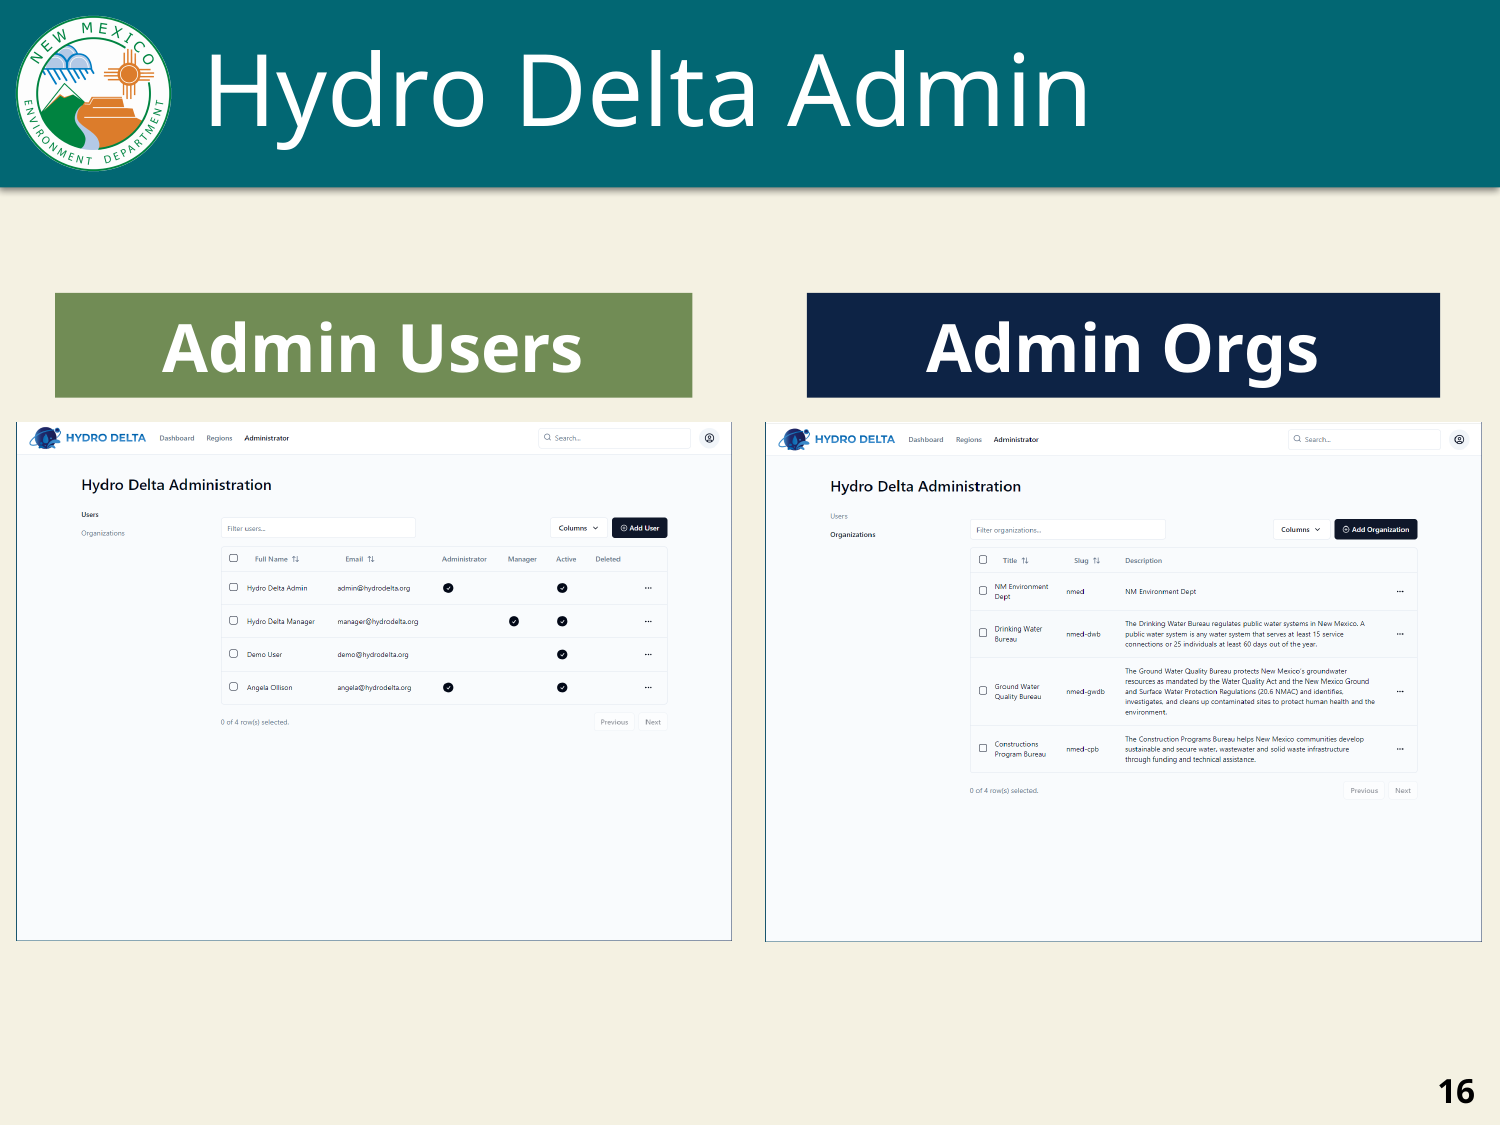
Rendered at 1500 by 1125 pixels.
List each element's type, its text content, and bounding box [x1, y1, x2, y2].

picture [12, 12, 175, 175]
list Admin Orgs [806, 292, 1441, 398]
picture [765, 422, 1483, 942]
list Admin Users [55, 292, 693, 398]
picture [16, 421, 732, 942]
title Hydro Delta Admin [187, 5, 1475, 168]
slide_number 16 [1412, 1072, 1500, 1113]
